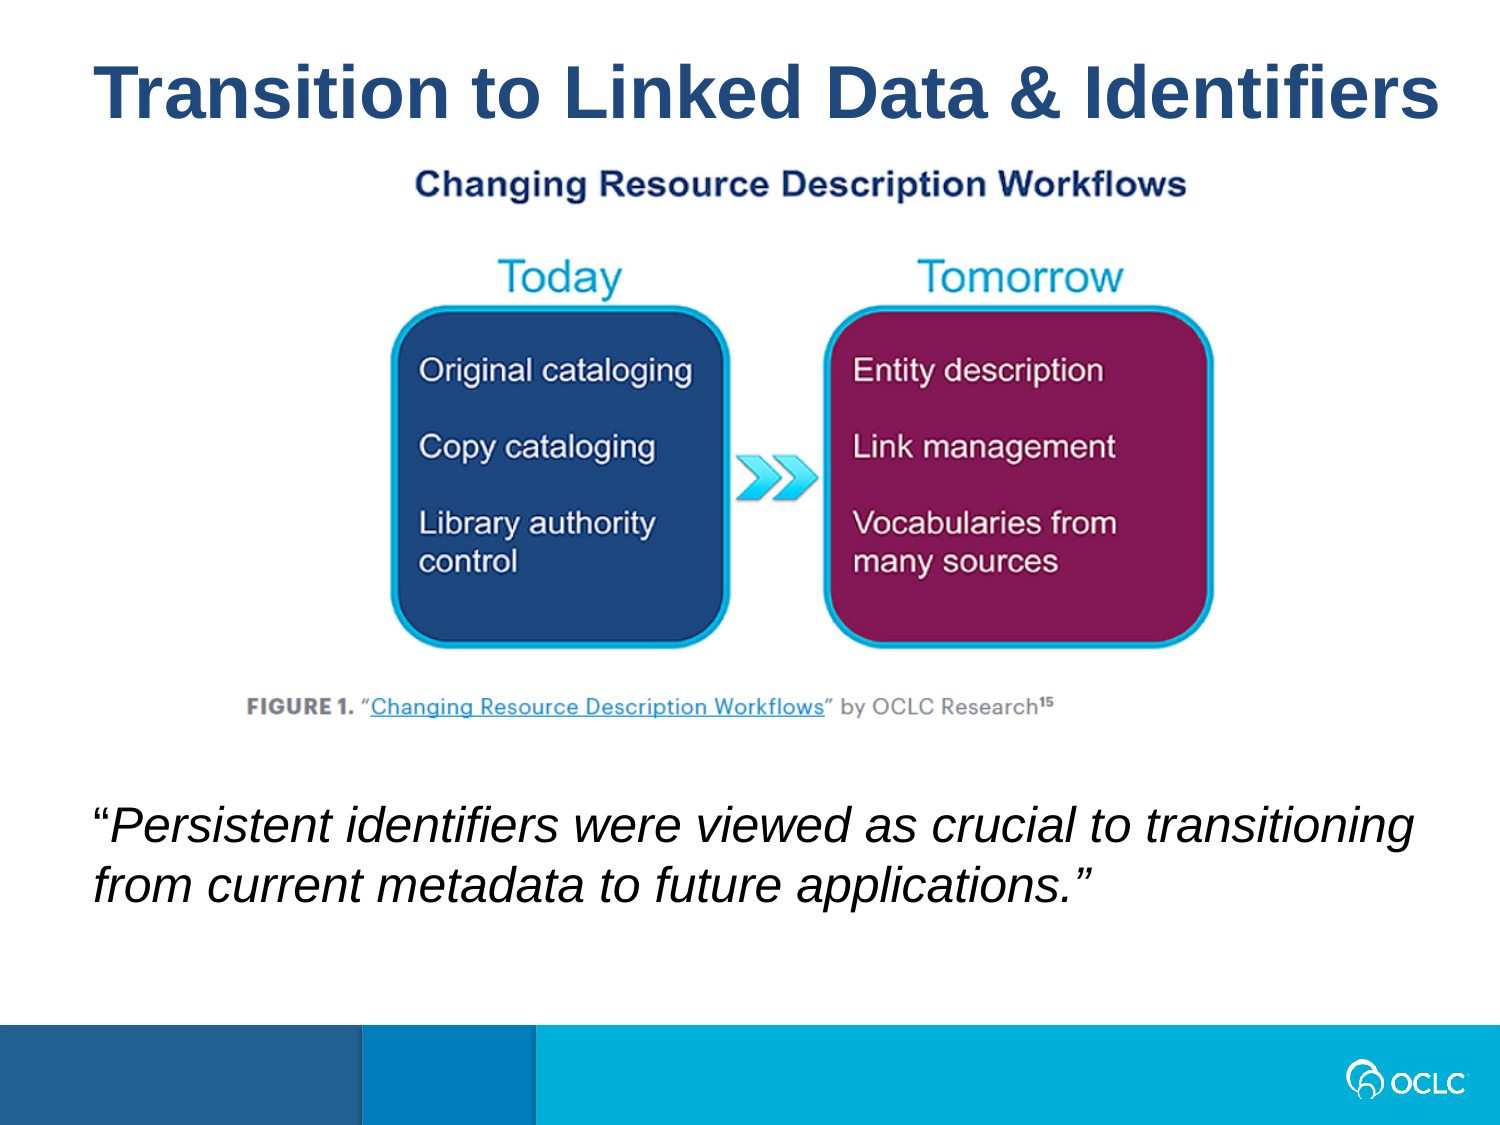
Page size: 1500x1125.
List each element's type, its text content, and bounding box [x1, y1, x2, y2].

picture [224, 152, 1252, 737]
list Transition to Linked Data & Identifiers [78, 36, 1487, 187]
text_box “Persistent identifiers were viewed as crucial to transitioning from current metadata to future applications.” [78, 785, 1436, 921]
